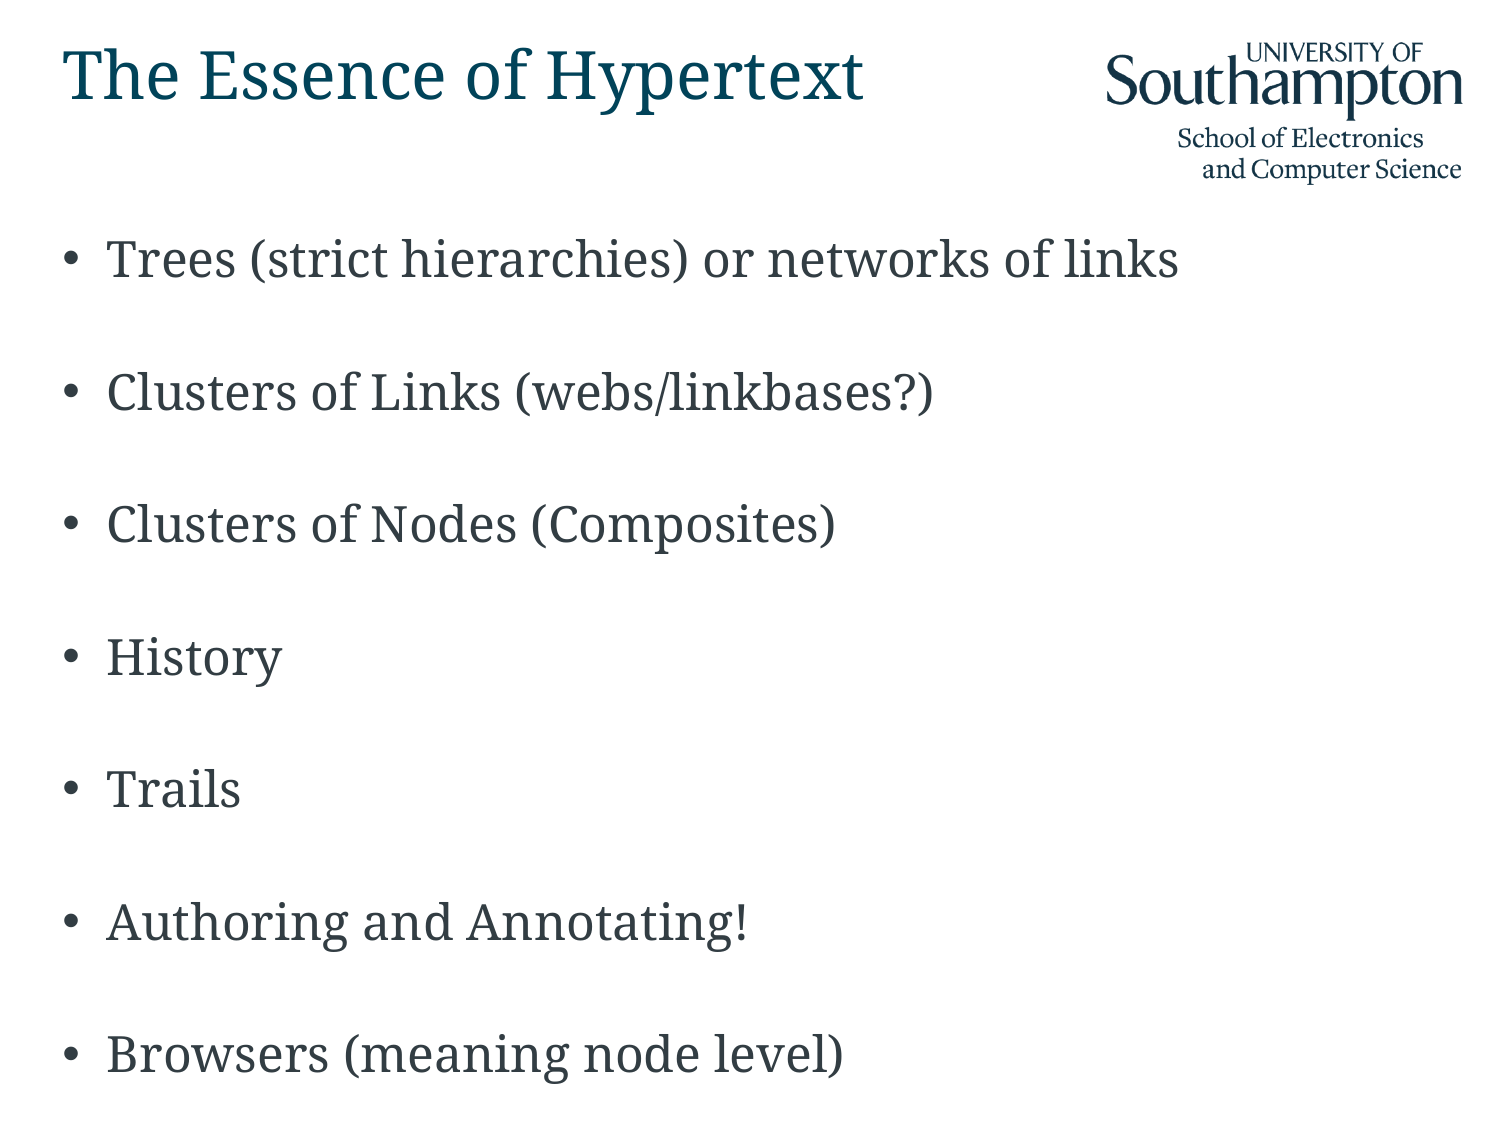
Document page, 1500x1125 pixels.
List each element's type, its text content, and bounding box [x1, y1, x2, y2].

picture [1107, 42, 1463, 185]
title The Essence of Hypertext [62, 24, 1076, 132]
list Trees (strict hierarchies) or networks of links Clusters of Links (webs/linkbases?) Clusters of Nodes (Composites) History Trails Authoring and Annotating! Browsers (meaning node level) [62, 220, 1438, 1013]
